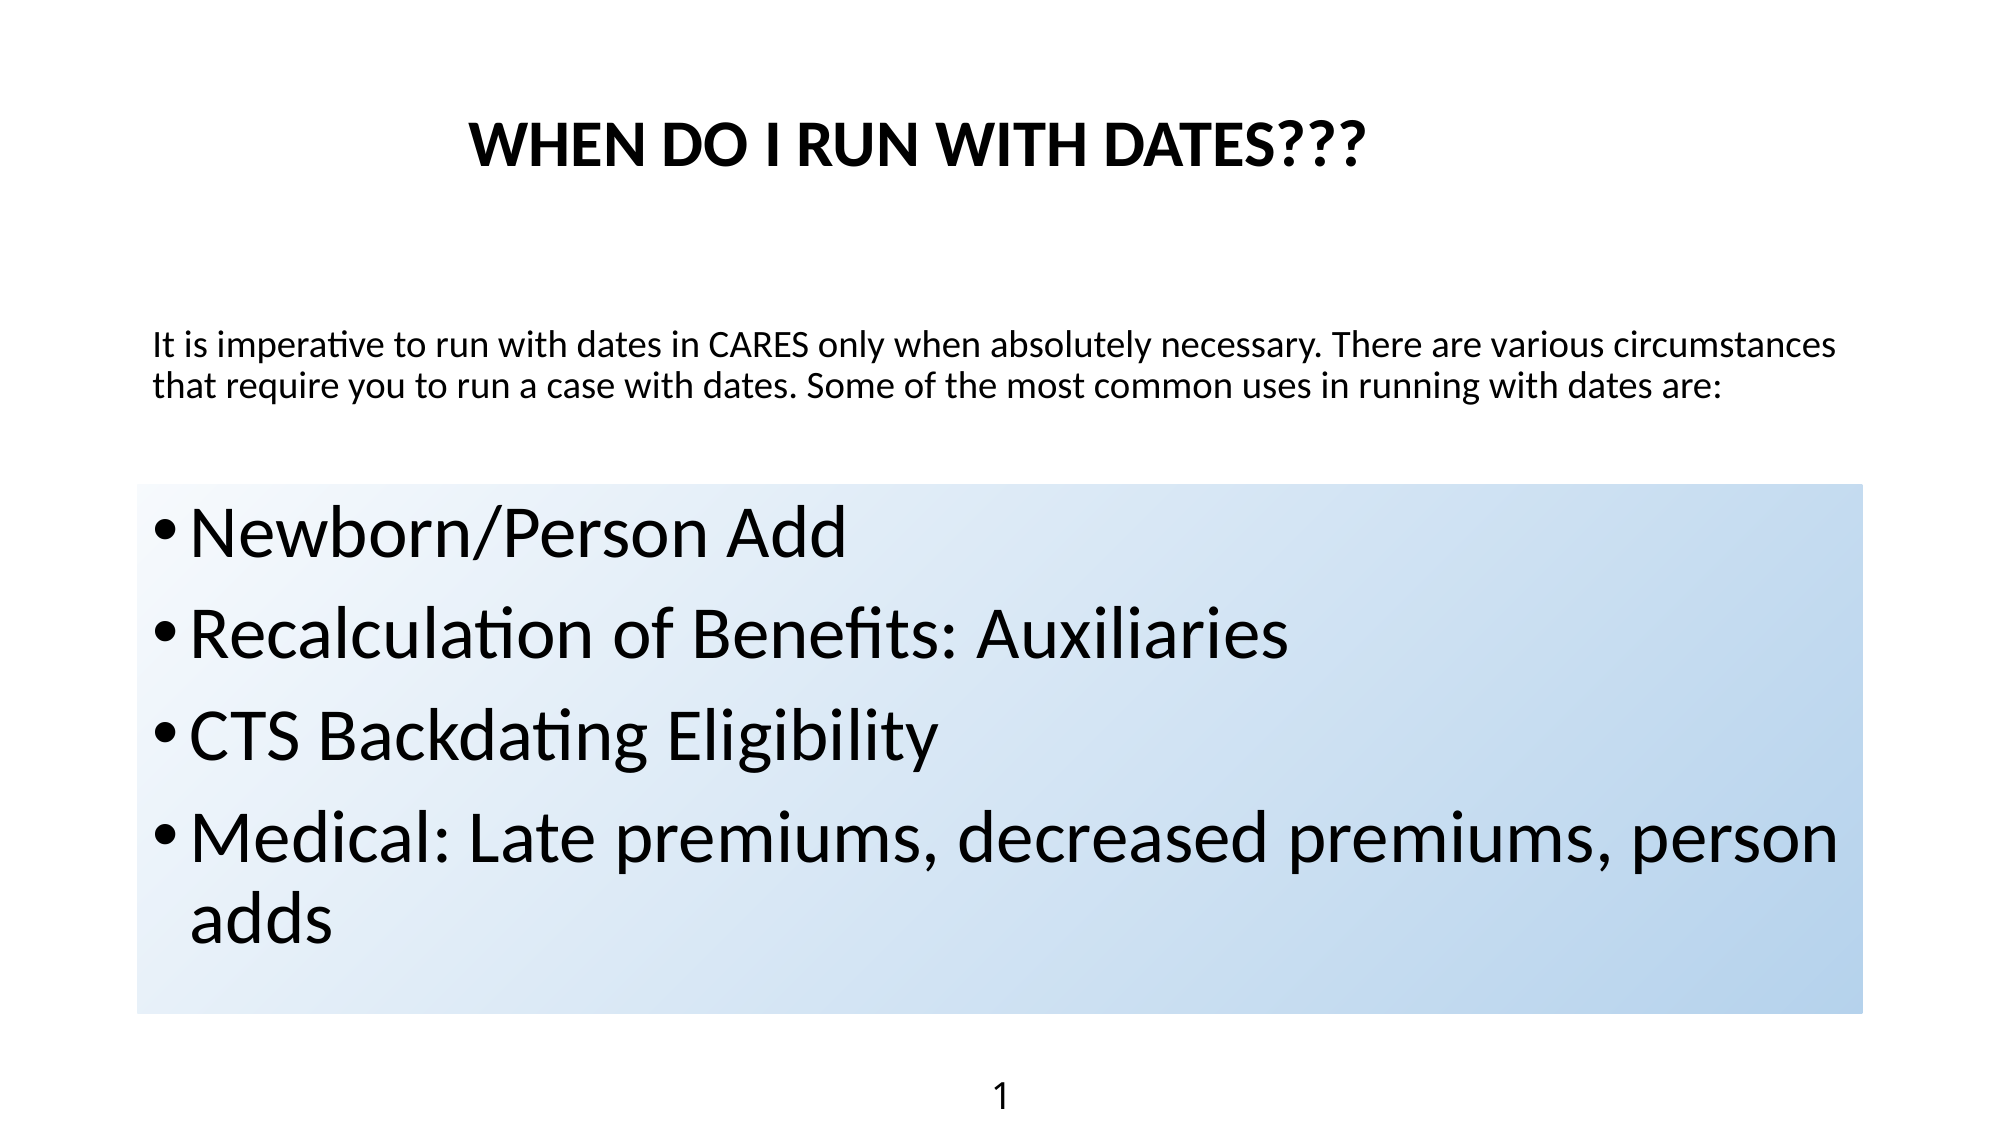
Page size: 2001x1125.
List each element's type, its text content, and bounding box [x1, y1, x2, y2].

text_box WHEN DO I RUN WITH DATES??? [408, 92, 1430, 188]
title It is imperative to run with dates in CARES only when absolutely necessary. There are various circumstances that require you to run a case with dates. Some of the most common uses in running with dates are: [137, 269, 1863, 465]
text_box 1 [1, 1064, 2000, 1125]
list Newborn/Person Add Recalculation of Benefits: Auxiliaries CTS Backdating Eligibility Medical: Late premiums, decreased premiums, person adds [137, 484, 1863, 1014]
